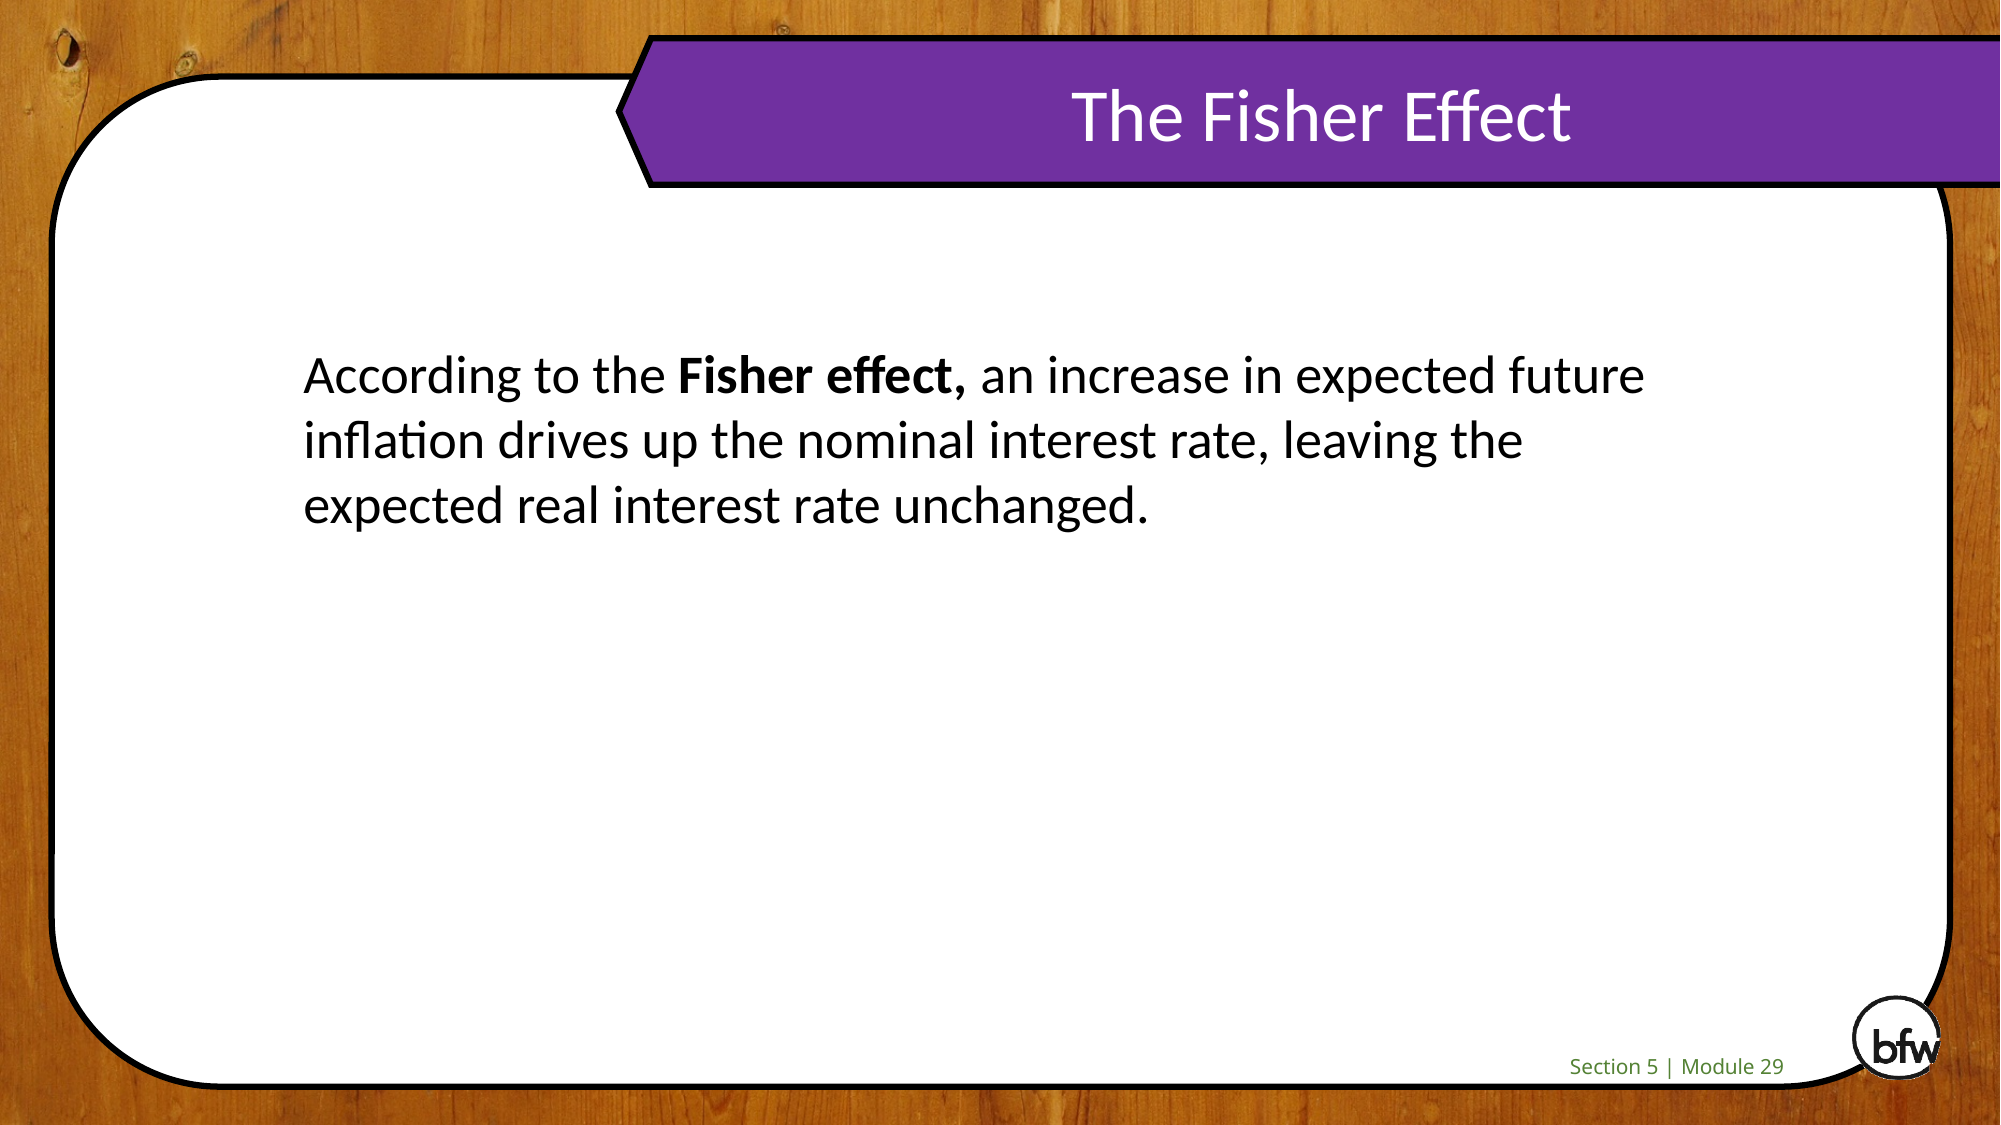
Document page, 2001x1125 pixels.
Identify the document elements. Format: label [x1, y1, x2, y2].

picture [1850, 992, 1943, 1082]
list [0, 0, 2000, 1125]
